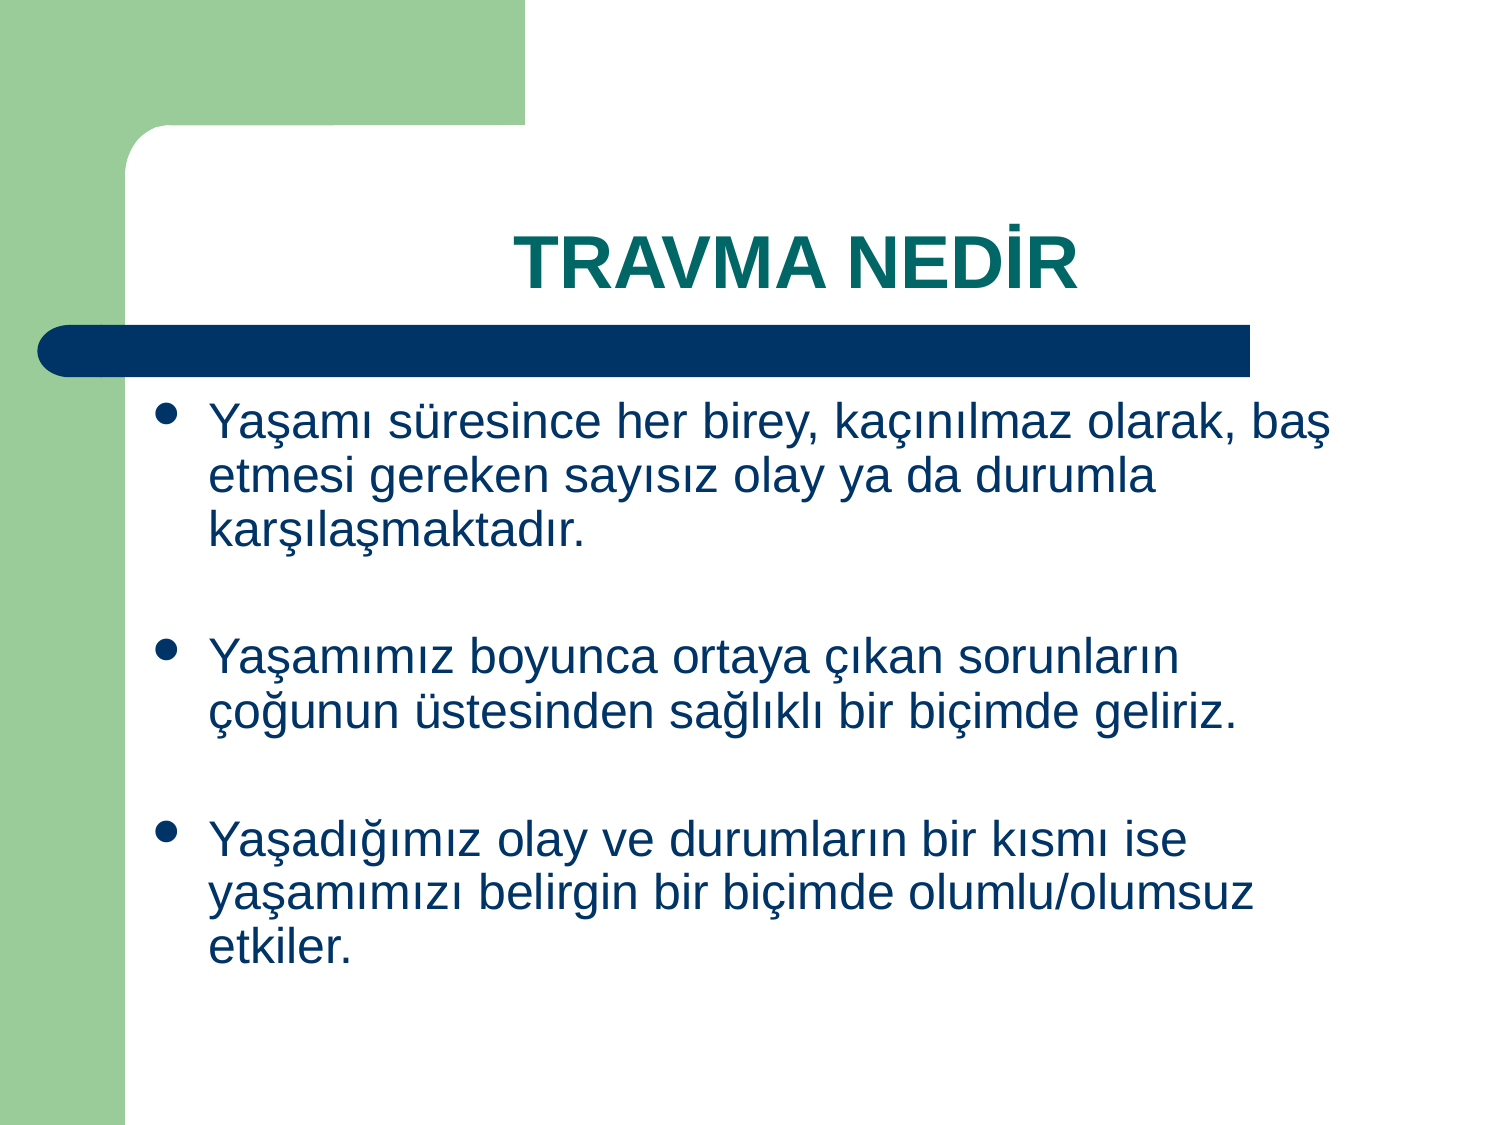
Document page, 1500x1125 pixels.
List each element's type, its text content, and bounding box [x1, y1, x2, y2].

title TRAVMA NEDİR [124, 124, 1426, 313]
list Yaşamı süresince her birey, kaçınılmaz olarak, baş etmesi gereken sayısız olay ya da durumla karşılaşmaktadır. Yaşamımız boyunca ortaya çıkan sorunların çoğunun üstesinden sağlıklı bir biçimde geliriz. Yaşadığımız olay ve durumların bir kısmı ise yaşamımızı belirgin bir biçimde olumlu/olumsuz etkiler. [137, 387, 1400, 999]
